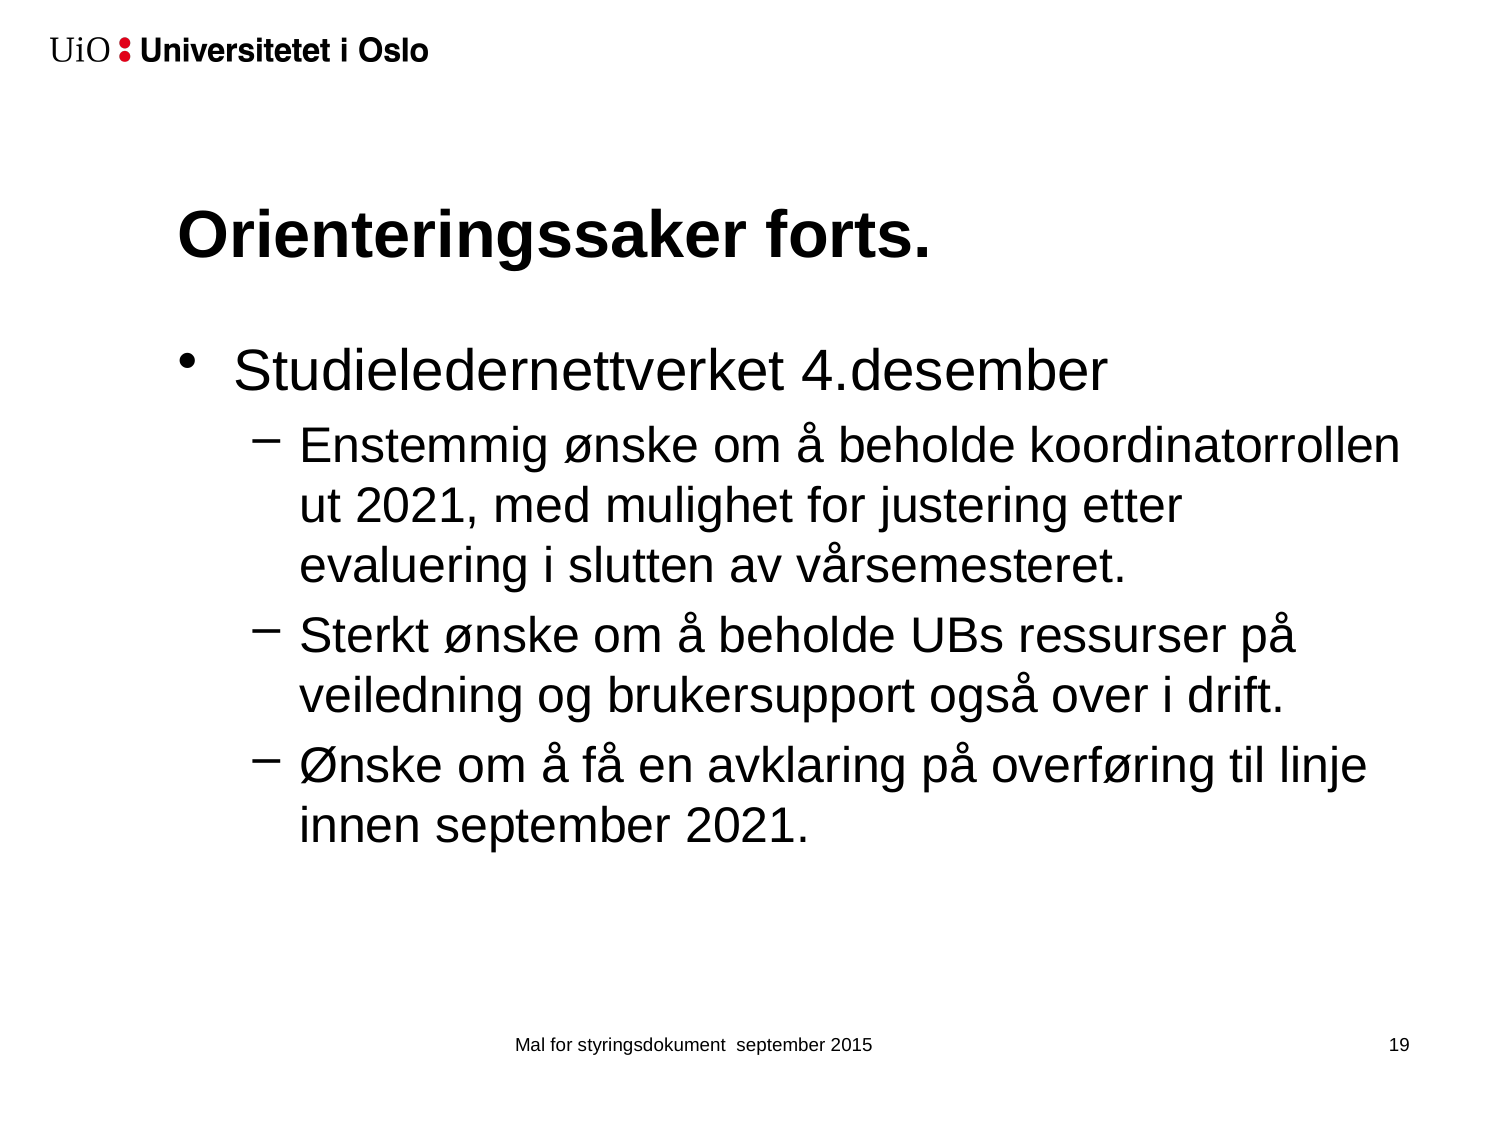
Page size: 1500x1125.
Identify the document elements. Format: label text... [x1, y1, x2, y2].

footer Mal for styringsdokument september 2015 [499, 1024, 1288, 1101]
list Studieledernettverket 4.desember Enstemmig ønske om å beholde koordinatorrollen ut 2021, med mulighet for justering etter evaluering i slutten av vårsemesteret. Sterkt ønske om å beholde UBs ressurser på veiledning og brukersupport også over i drift. Ønske om å få en avklaring på overføring til linje innen september 2021. [162, 324, 1426, 1001]
slide_number 20 [1312, 1024, 1426, 1101]
picture [50, 37, 428, 62]
title Orienteringssaker forts. [162, 137, 1426, 324]
